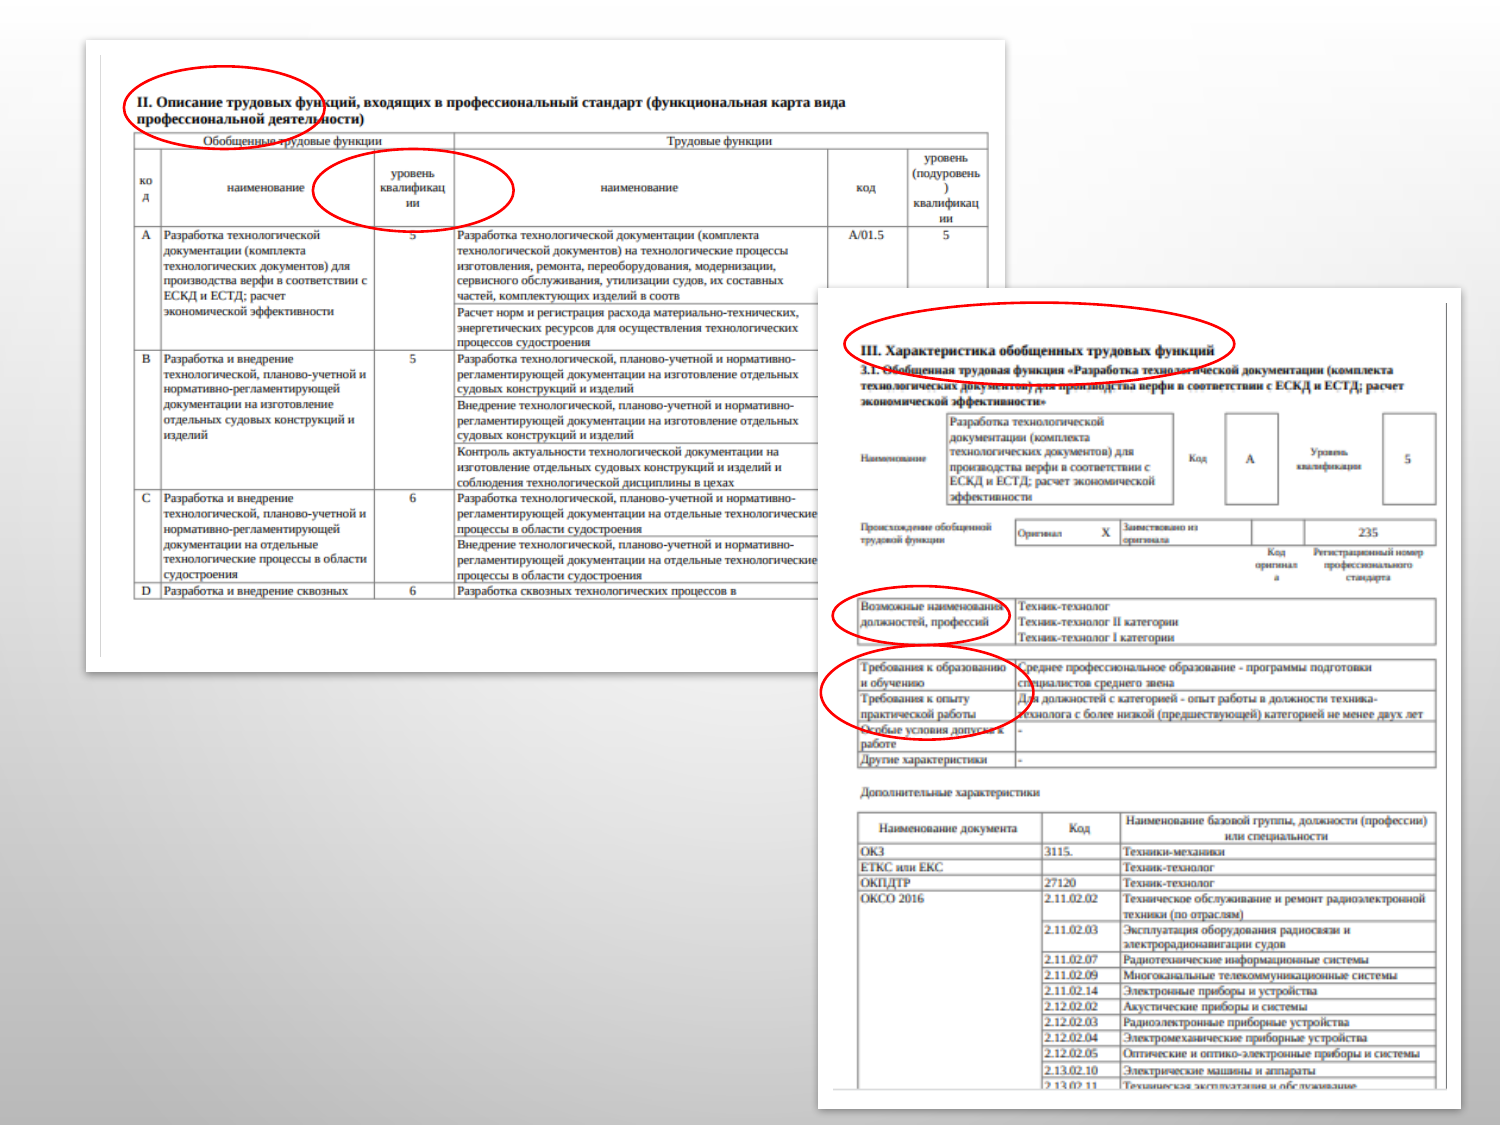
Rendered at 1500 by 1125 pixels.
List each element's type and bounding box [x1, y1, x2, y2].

picture [0, 0, 1500, 1125]
text_box [819, 675, 826, 710]
